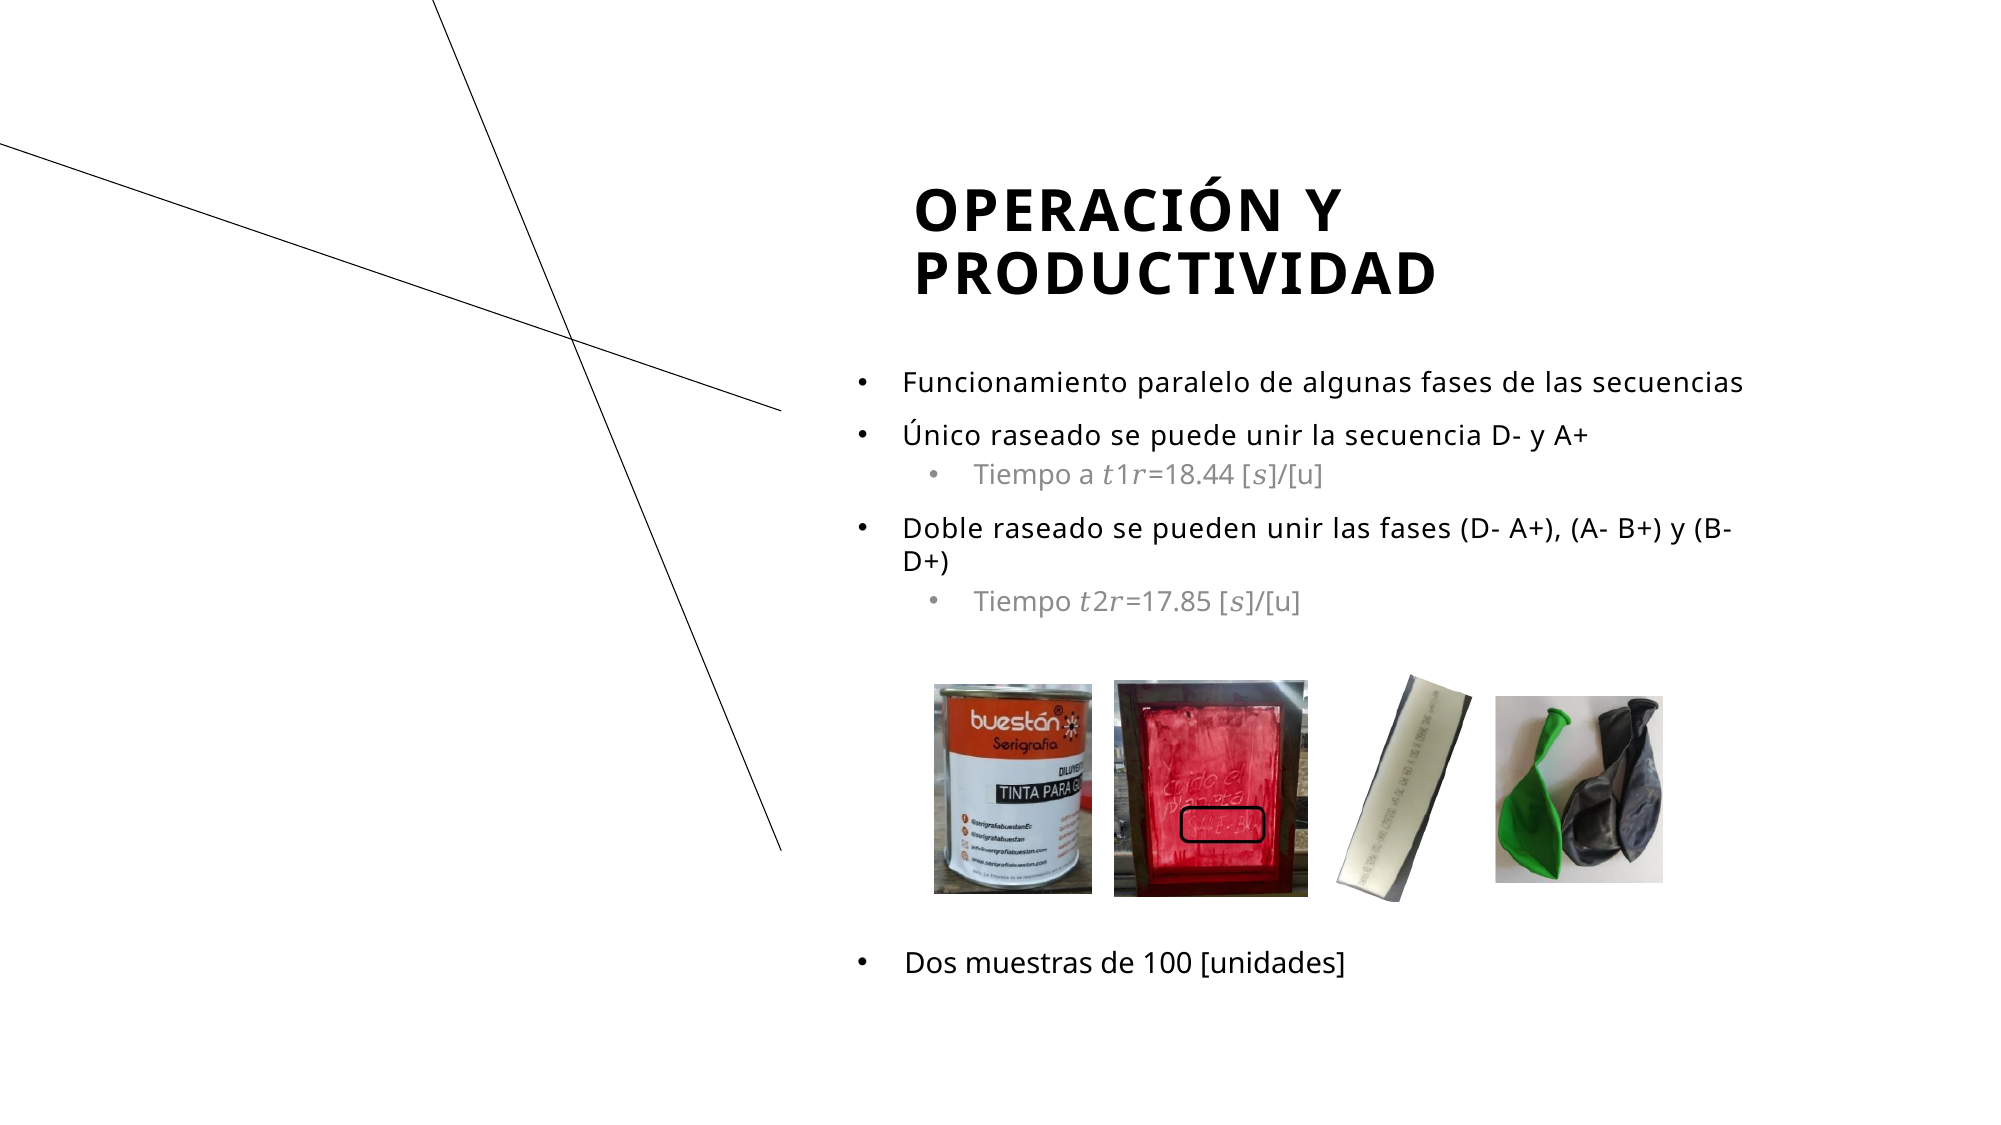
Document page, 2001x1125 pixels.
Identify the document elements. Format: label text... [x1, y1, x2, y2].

list Funcionamiento paralelo de algunas fases de las secuencias Único raseado se puede unir la secuencia D- y A+ Tiempo a 𝑡1𝑟=18.44 [𝑠]/[u] Doble raseado se pueden unir las fases (D- A+), (A- B+) y (B- D+) Tiempo 𝑡2𝑟=17.85 [𝑠]/[u] [842, 357, 1767, 650]
title Operación y productividad [898, 117, 1737, 315]
text_box Dos muestras de 100 [unidades] [842, 936, 1899, 987]
picture [930, 674, 1679, 902]
